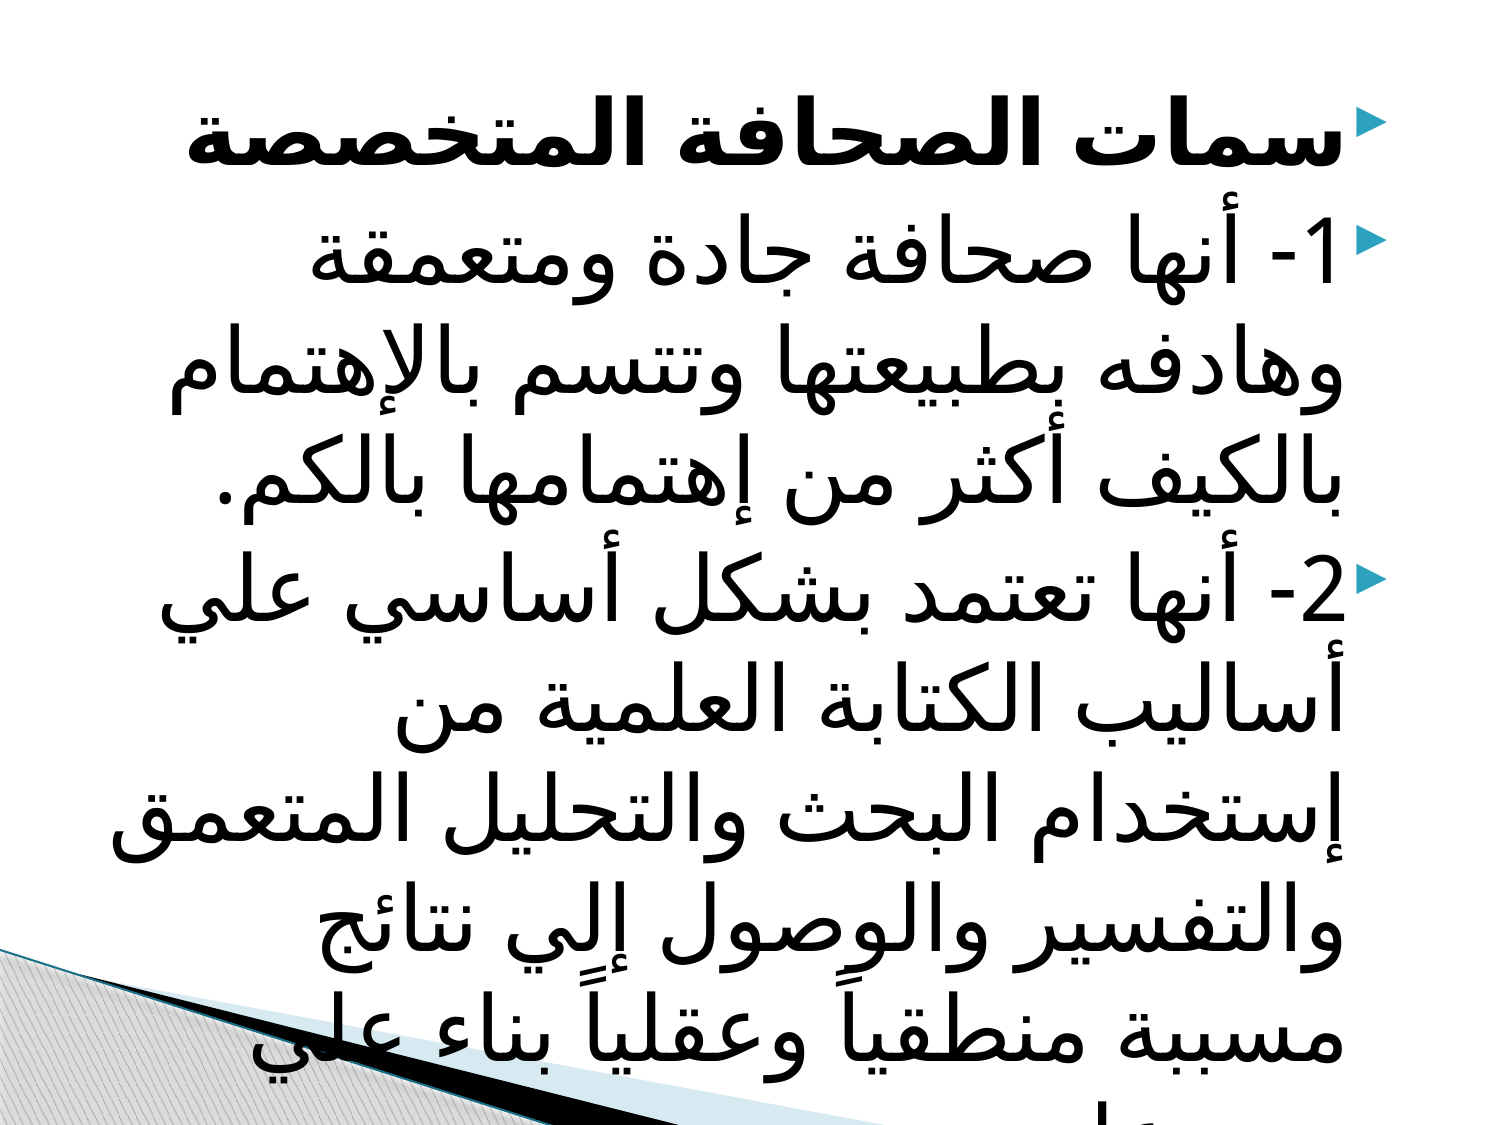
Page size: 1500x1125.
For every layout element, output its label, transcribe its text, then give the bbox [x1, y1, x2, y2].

list سمات الصحافة المتخصصة 1- أنها صحافة جادة ومتعمقة وهادفه بطبيعتها وتتسم بالإهتمام بالكيف أكثر من إهتمامها بالكم. 2- أنها تعتمد بشكل أساسي علي أساليب الكتابة العلمية من إستخدام البحث والتحليل المتعمق والتفسير والوصول إلي نتائج مسببة منطقياً وعقلياً بناء علي سند علمي صحيح. [75, 66, 1425, 1005]
